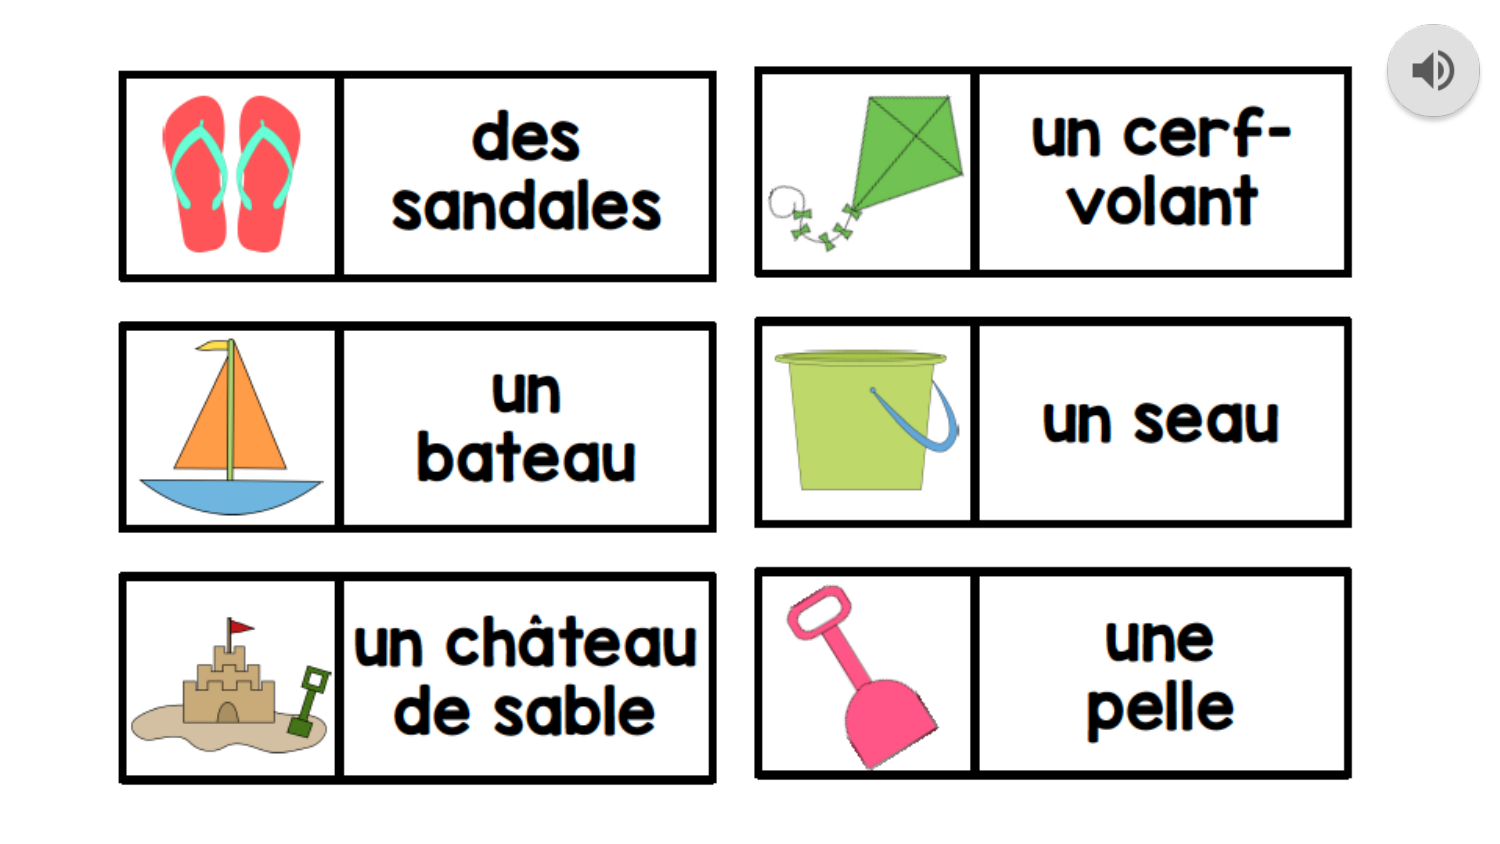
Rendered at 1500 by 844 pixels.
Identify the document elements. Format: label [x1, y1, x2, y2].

picture [1378, 15, 1489, 127]
picture [108, 57, 731, 796]
picture [749, 62, 1360, 791]
